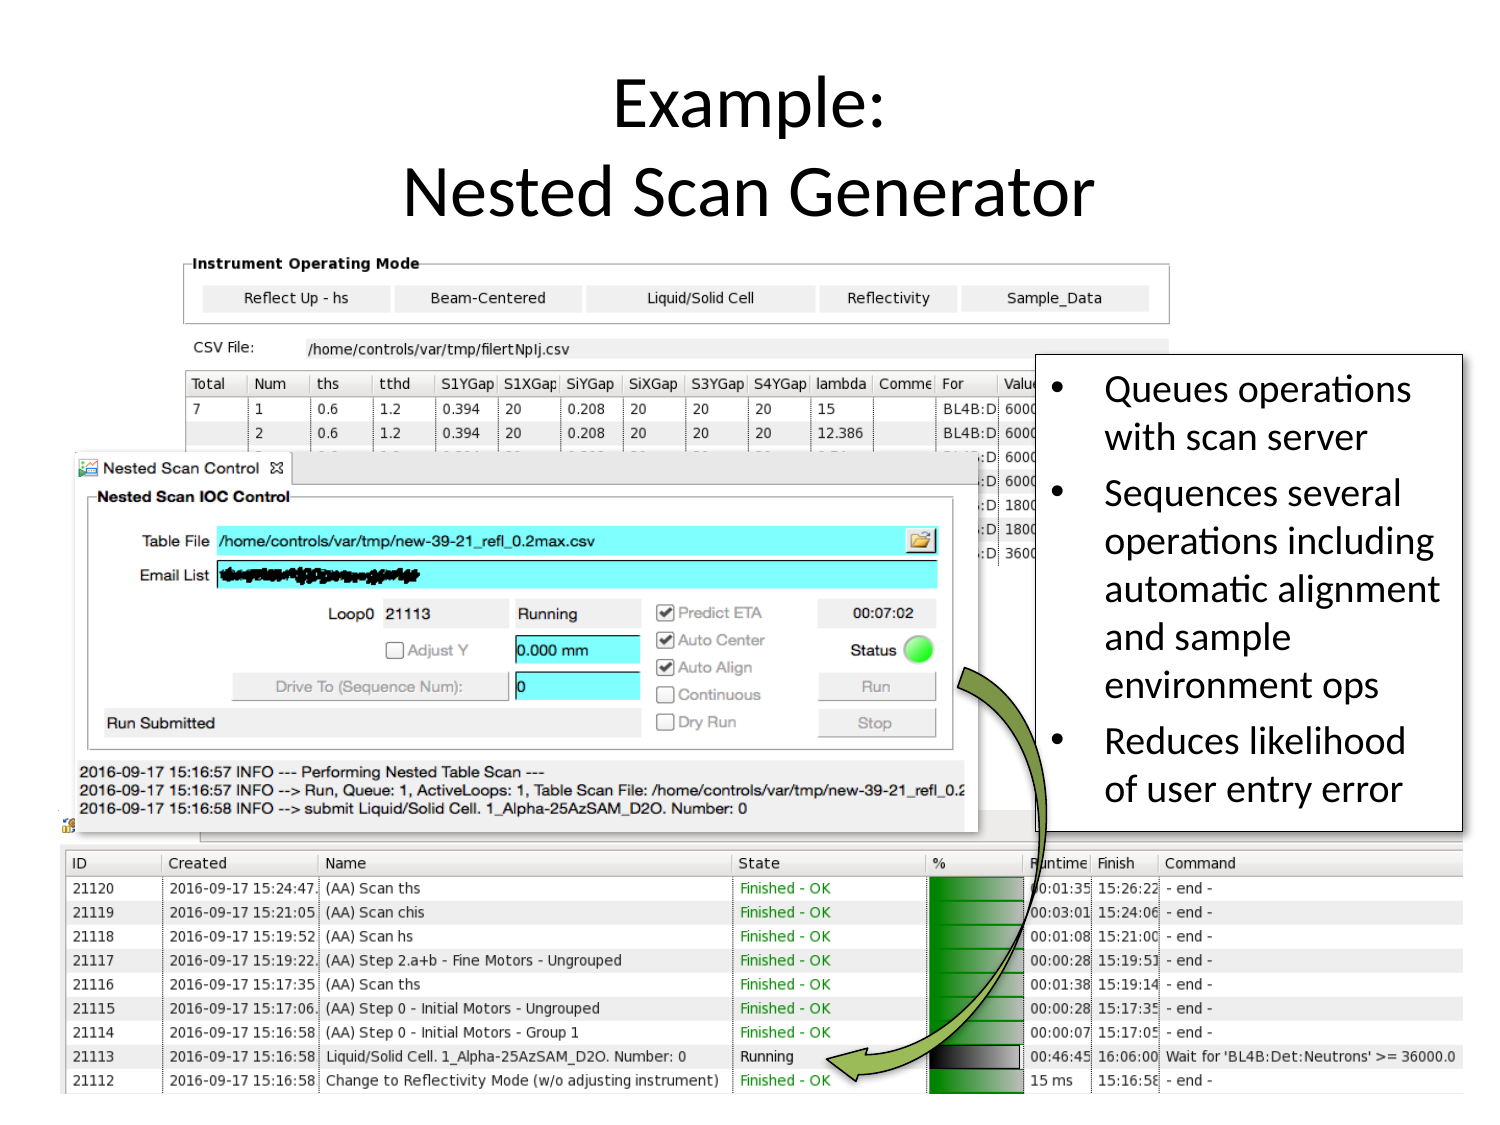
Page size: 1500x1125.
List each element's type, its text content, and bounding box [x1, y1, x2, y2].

picture [58, 251, 1463, 1094]
title Example: Nested Scan Generator [75, 45, 1425, 240]
list Queues operations with scan server Sequences several operations including automatic alignment and sample environment ops Reduces likelihood of user entry error [1035, 354, 1463, 809]
text_box [982, 674, 1048, 808]
